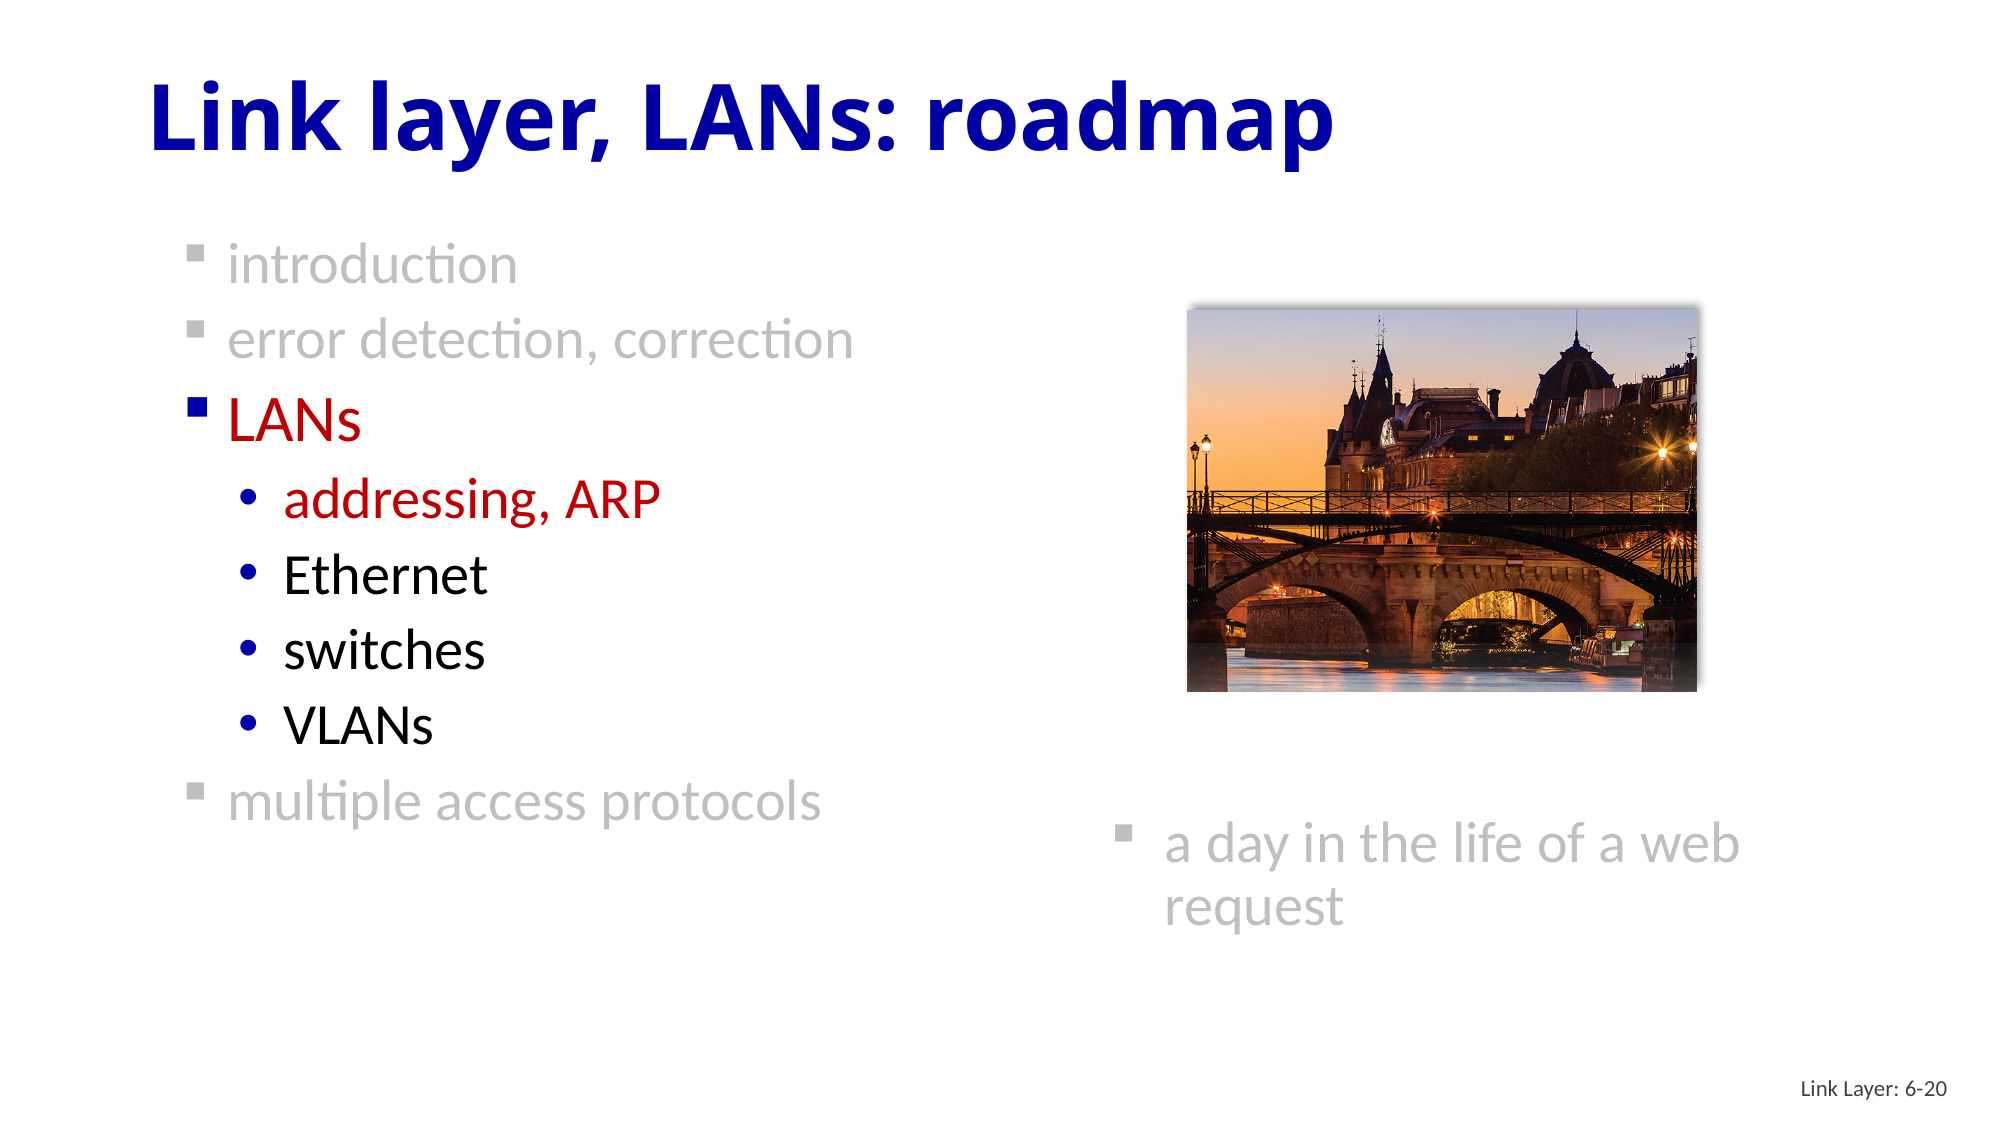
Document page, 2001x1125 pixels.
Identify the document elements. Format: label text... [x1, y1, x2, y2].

text_box a day in the life of a web request [1080, 804, 1907, 966]
text_box introduction error detection, correction LANs addressing, ARP Ethernet switches VLANs multiple access protocols [165, 225, 1080, 1053]
picture [1187, 310, 1697, 692]
title Link layer, LANs: roadmap [131, 47, 1856, 195]
slide_number Link Layer: 6-20 [1512, 1056, 1963, 1117]
